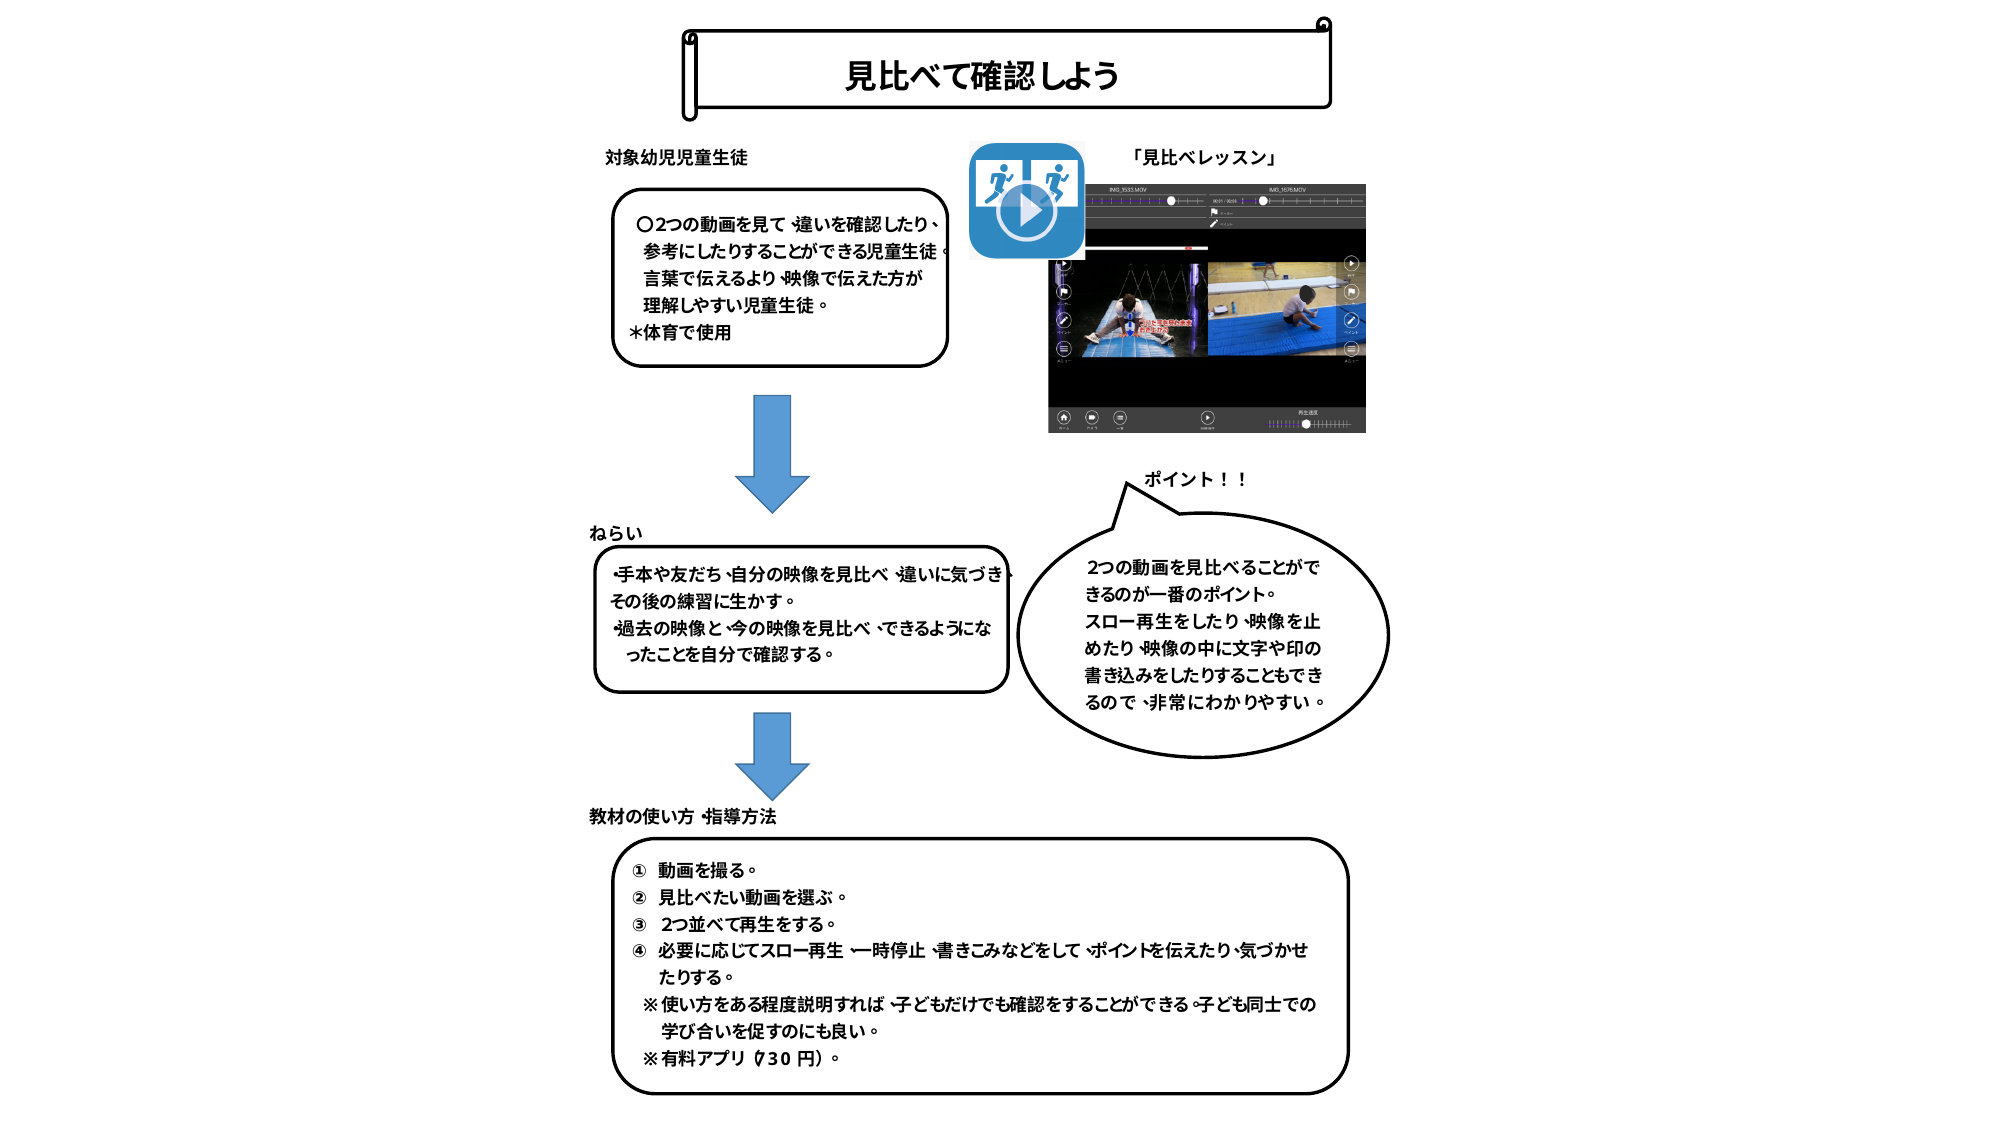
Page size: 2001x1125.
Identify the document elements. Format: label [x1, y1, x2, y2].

picture [589, 0, 1392, 1100]
